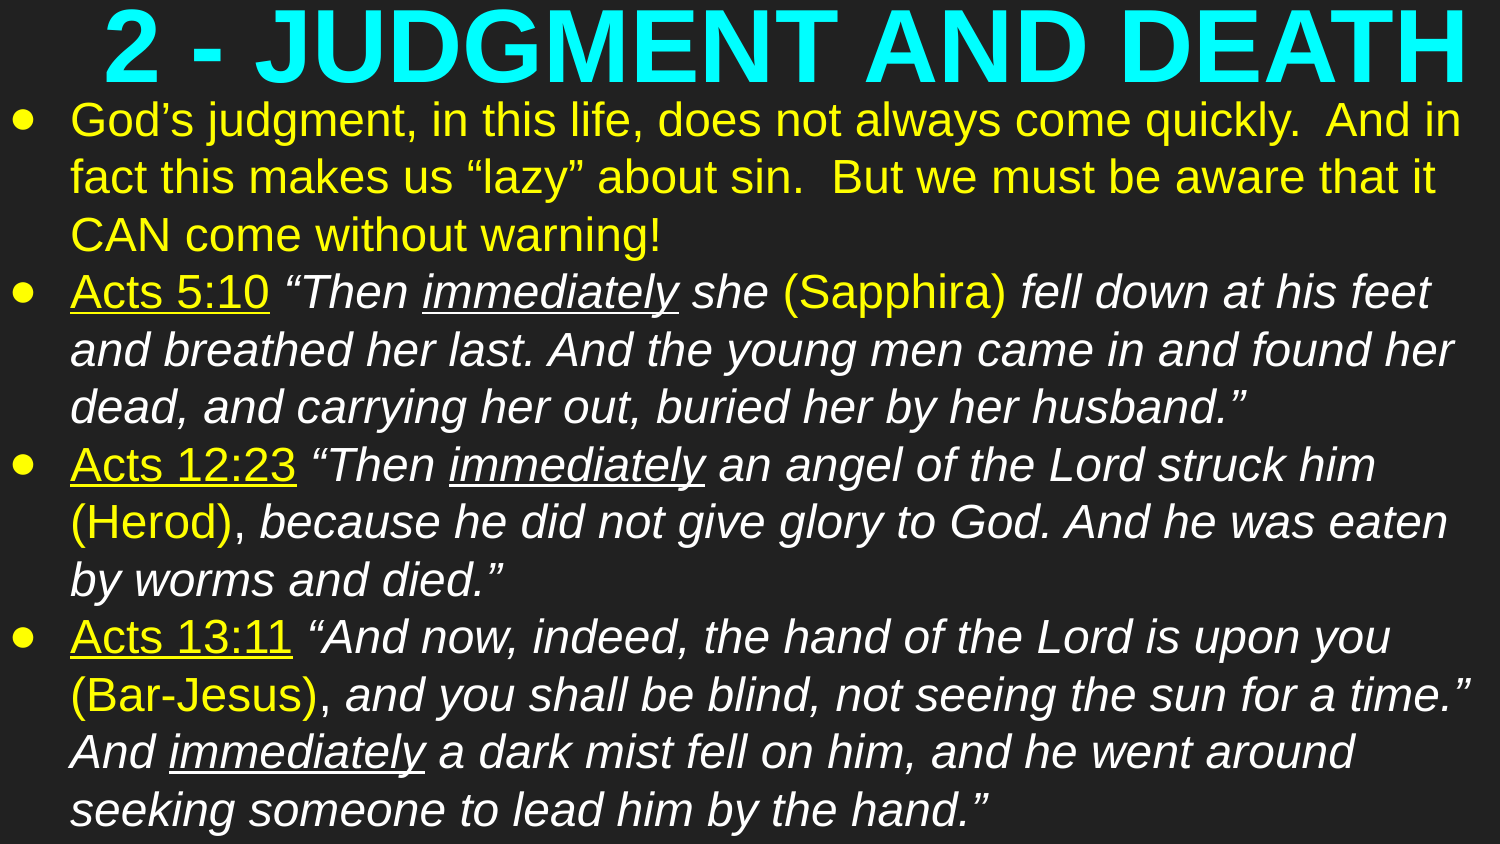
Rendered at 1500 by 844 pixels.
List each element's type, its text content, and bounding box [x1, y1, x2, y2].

title 2 - JUDGMENT AND DEATH [0, 0, 1500, 73]
subtitle God’s judgment, in this life, does not always come quickly. And in fact this makes us “lazy” about sin. But we must be aware that it CAN come without warning! Acts 5:10 “Then immediately she (Sapphira) fell down at his feet and breathed her last. And the young men came in and found her dead, and carrying her out, buried her by her husband.” Acts 12:23 “Then immediately an angel of the Lord struck him (Herod), because he did not give glory to God. And he was eaten by worms and died.” Acts 13:11 “And now, indeed, the hand of the Lord is upon you (Bar-Jesus), and you shall be blind, not seeing the sun for a time.” And immediately a dark mist fell on him, and he went around seeking someone to lead him by the hand.” [0, 73, 1500, 844]
